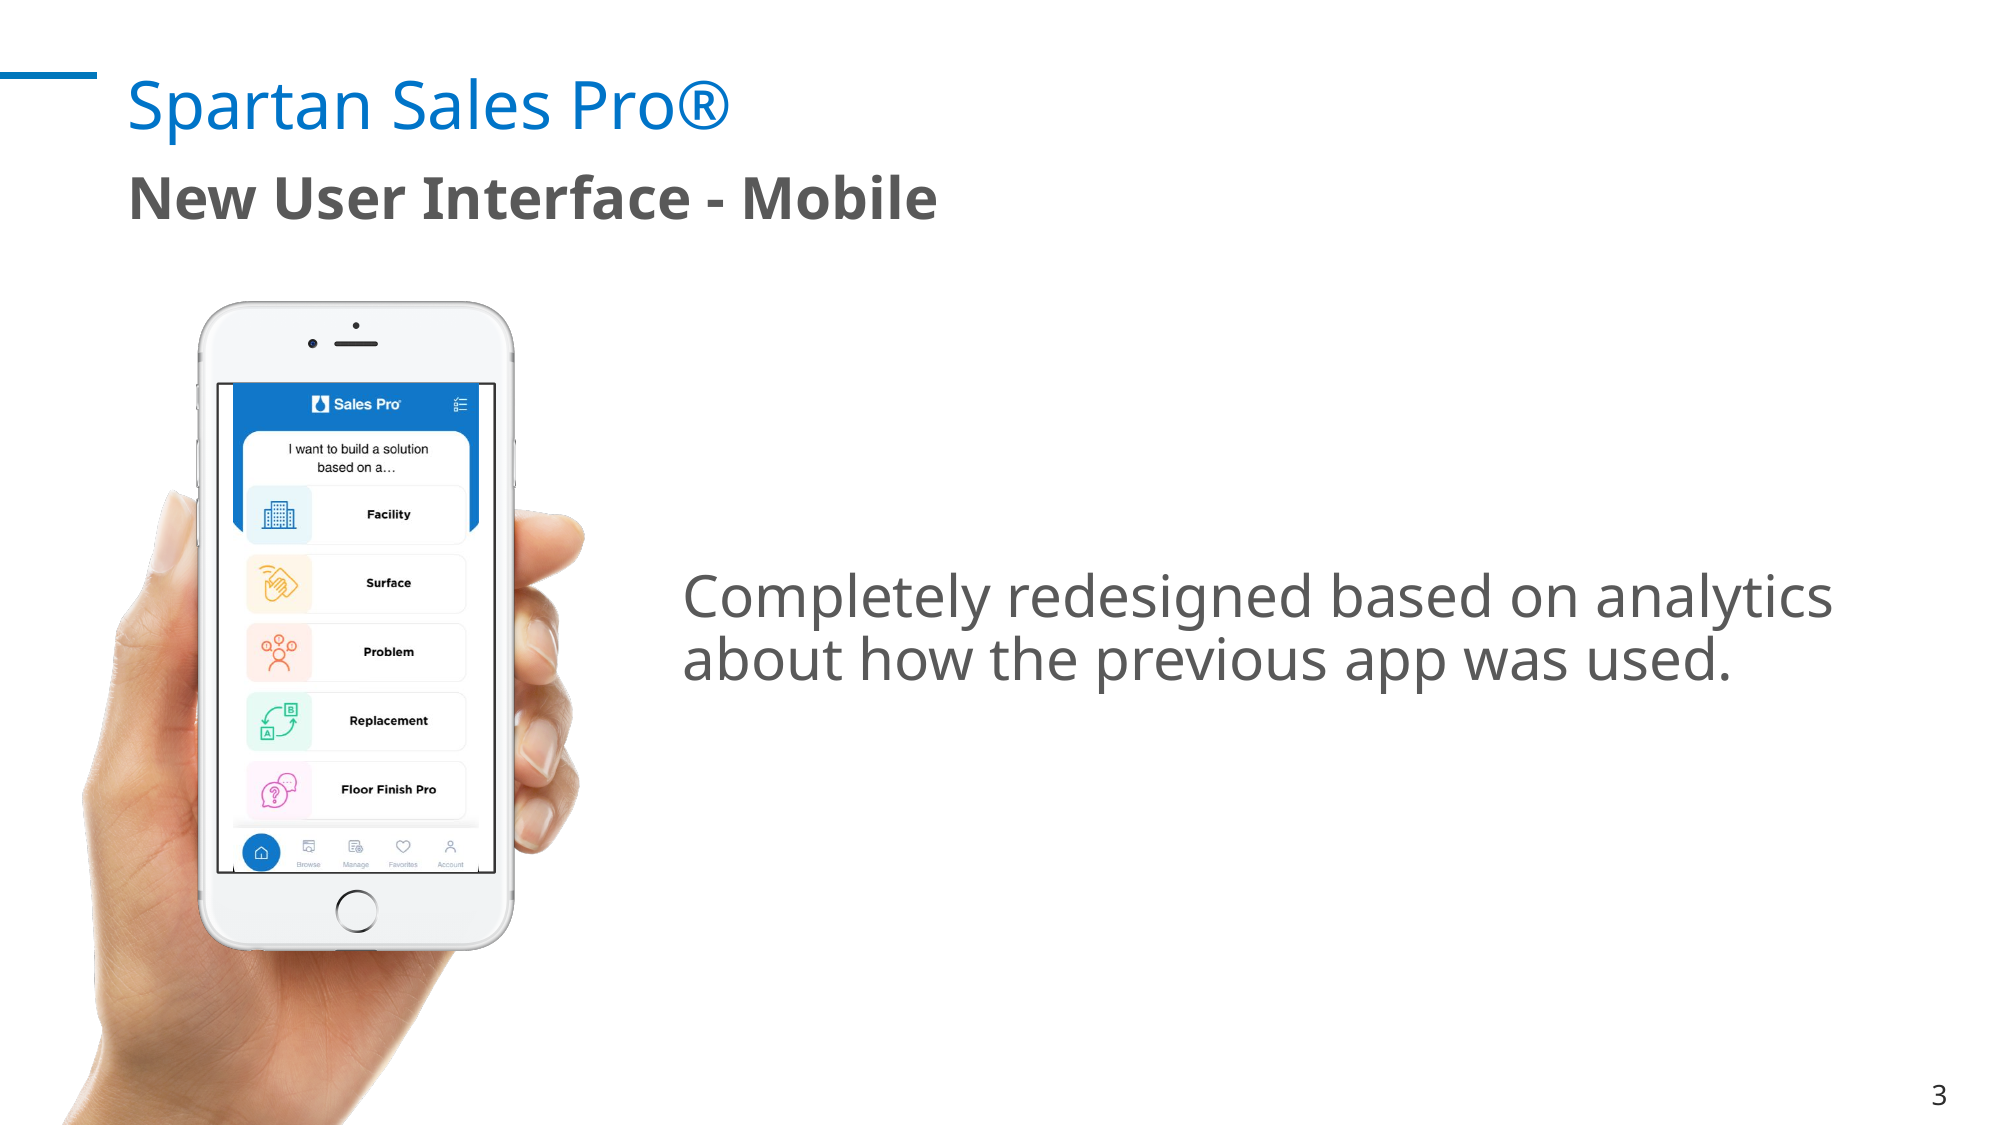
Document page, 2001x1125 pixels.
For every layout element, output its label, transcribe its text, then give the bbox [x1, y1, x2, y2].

title Spartan Sales Pro® [112, 64, 1903, 152]
list Completely redesigned based on analytics about how the previous app was used. [667, 301, 1903, 974]
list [233, 383, 479, 872]
list New User Interface - Mobile [112, 152, 1903, 240]
picture [0, 0, 797, 1125]
slide_number 3 [1412, 1066, 1963, 1125]
